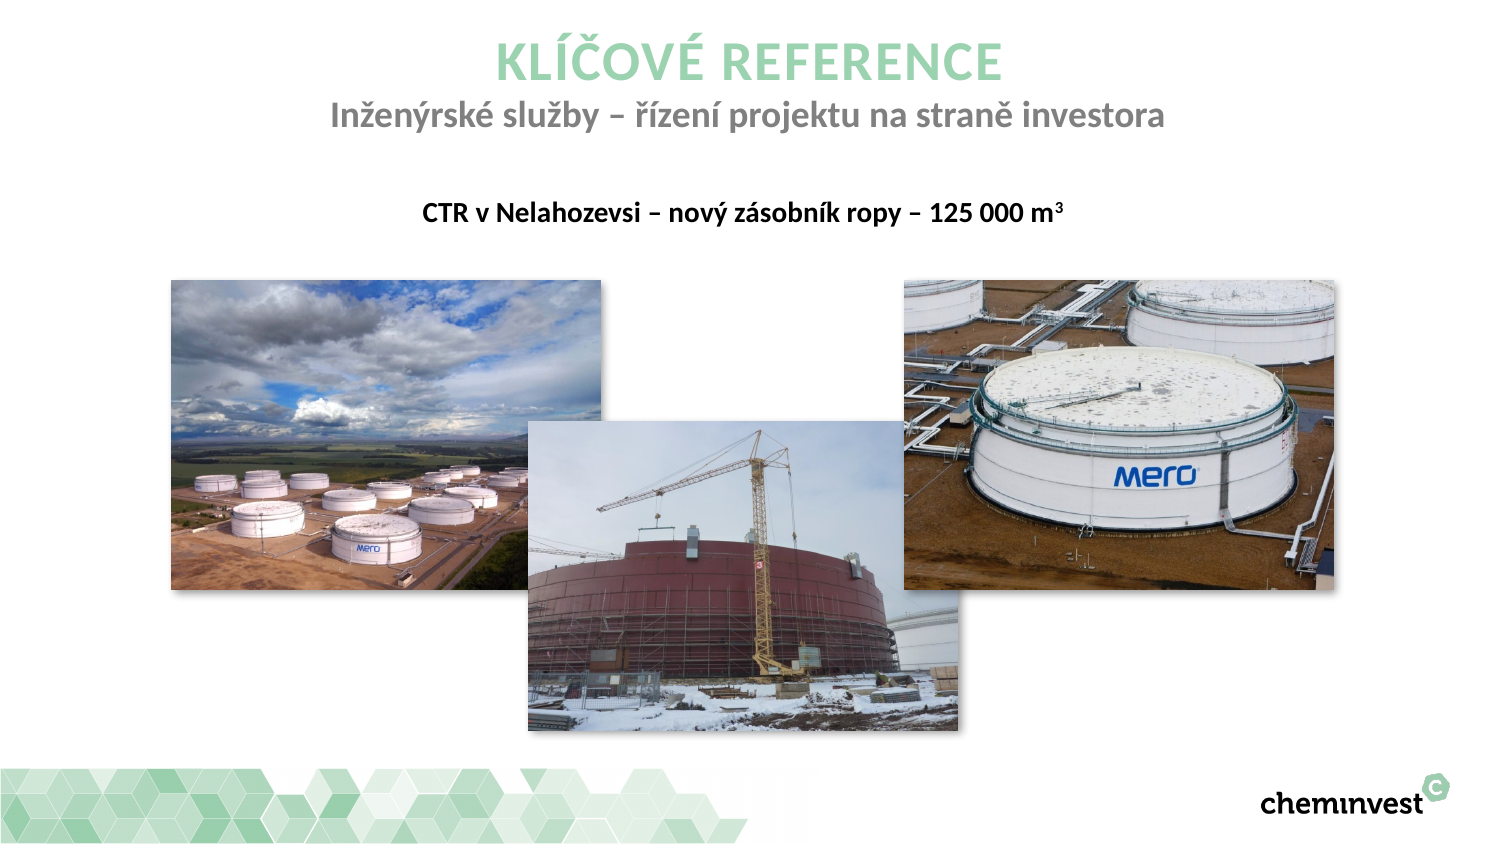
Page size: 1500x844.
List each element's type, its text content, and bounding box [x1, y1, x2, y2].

text_box CTR v Nelahozevsi – nový zásobník ropy – 125 000 m3 [242, 185, 1244, 236]
text_box Inženýrské služby – řízení projektu na straně investora [171, 82, 1282, 143]
picture [1260, 773, 1450, 814]
picture [170, 279, 1335, 732]
text_box KLÍČOVÉ REFERENCE [492, 20, 1007, 82]
picture [0, 767, 821, 844]
